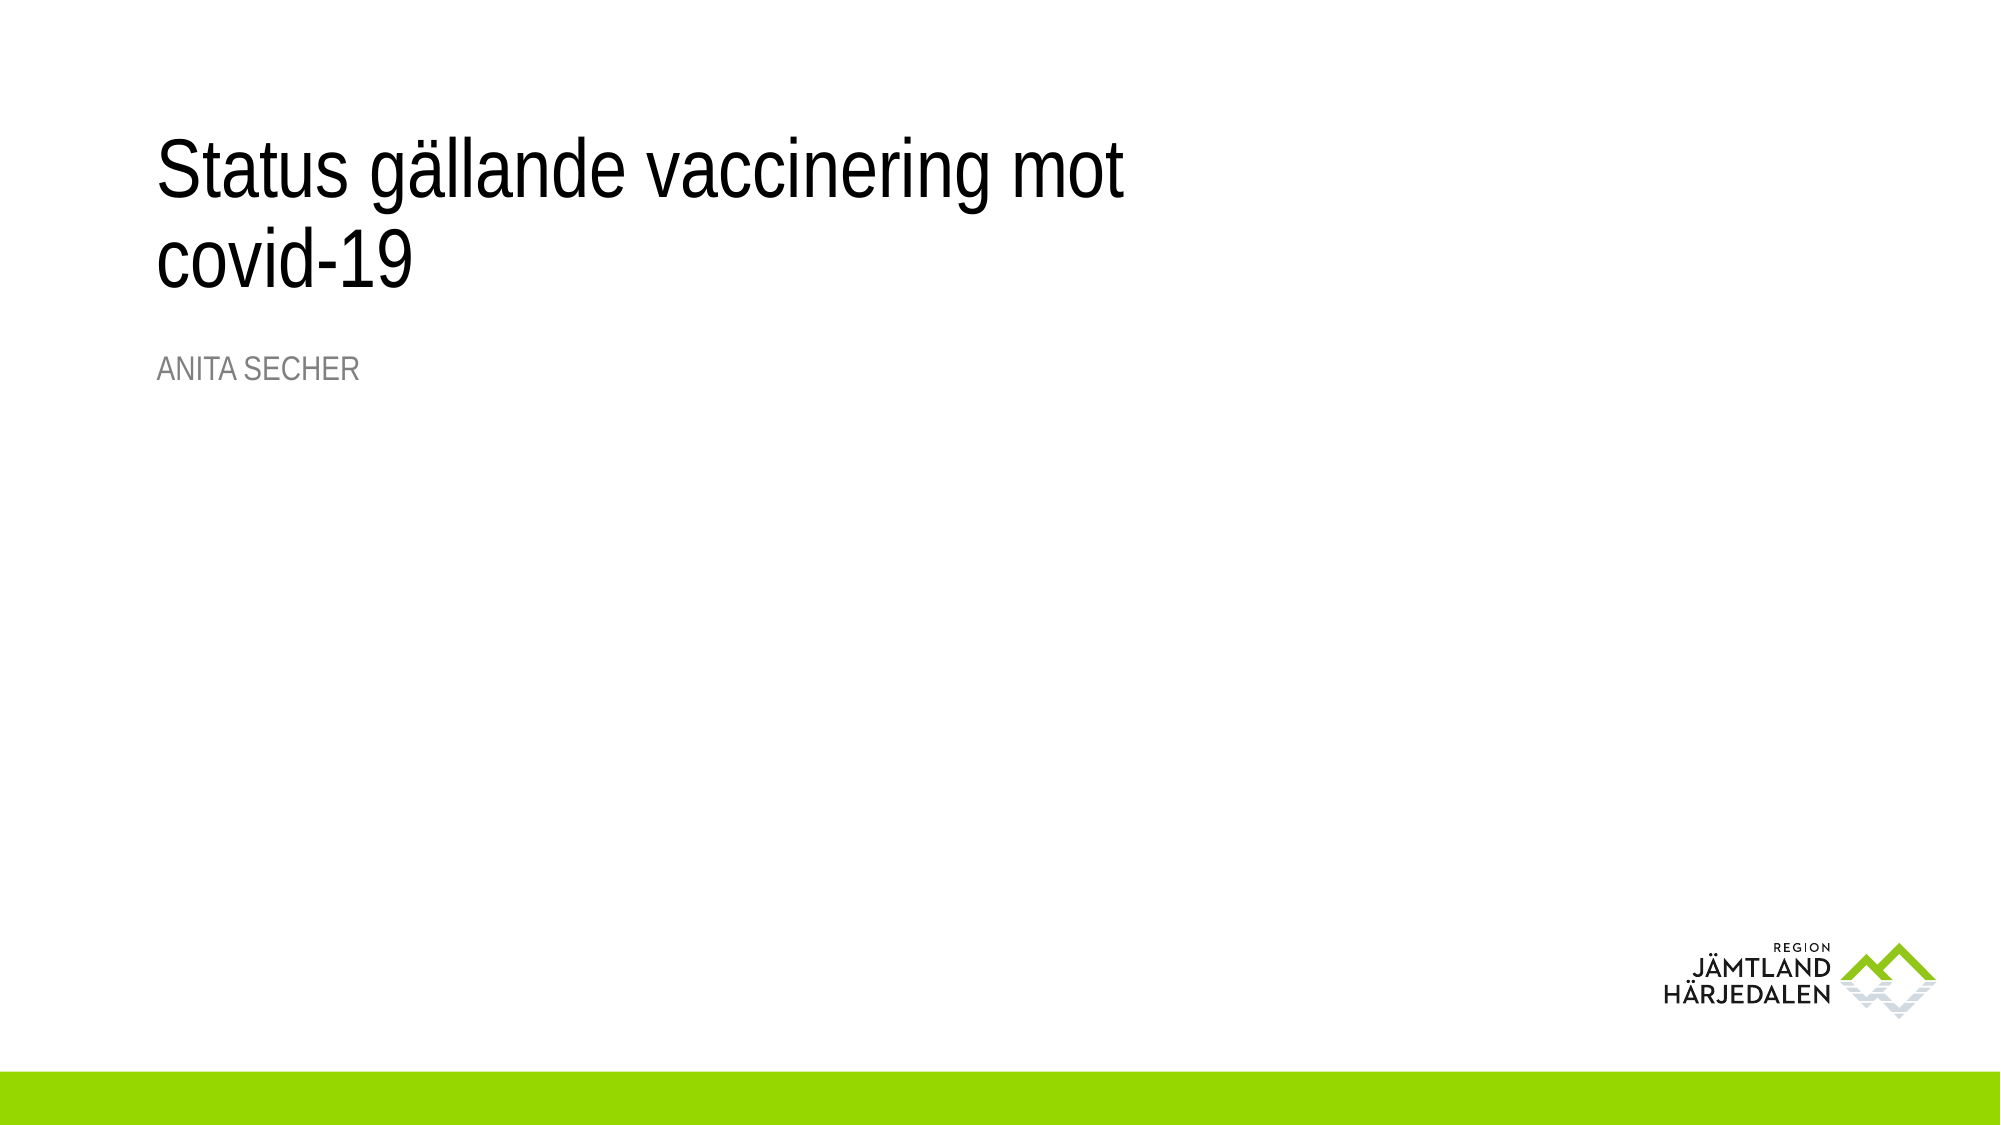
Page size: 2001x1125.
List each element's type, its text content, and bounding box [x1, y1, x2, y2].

text_box Anita secher [141, 334, 1859, 395]
title Status gällande vaccinering mot covid-19 [141, 118, 1207, 225]
